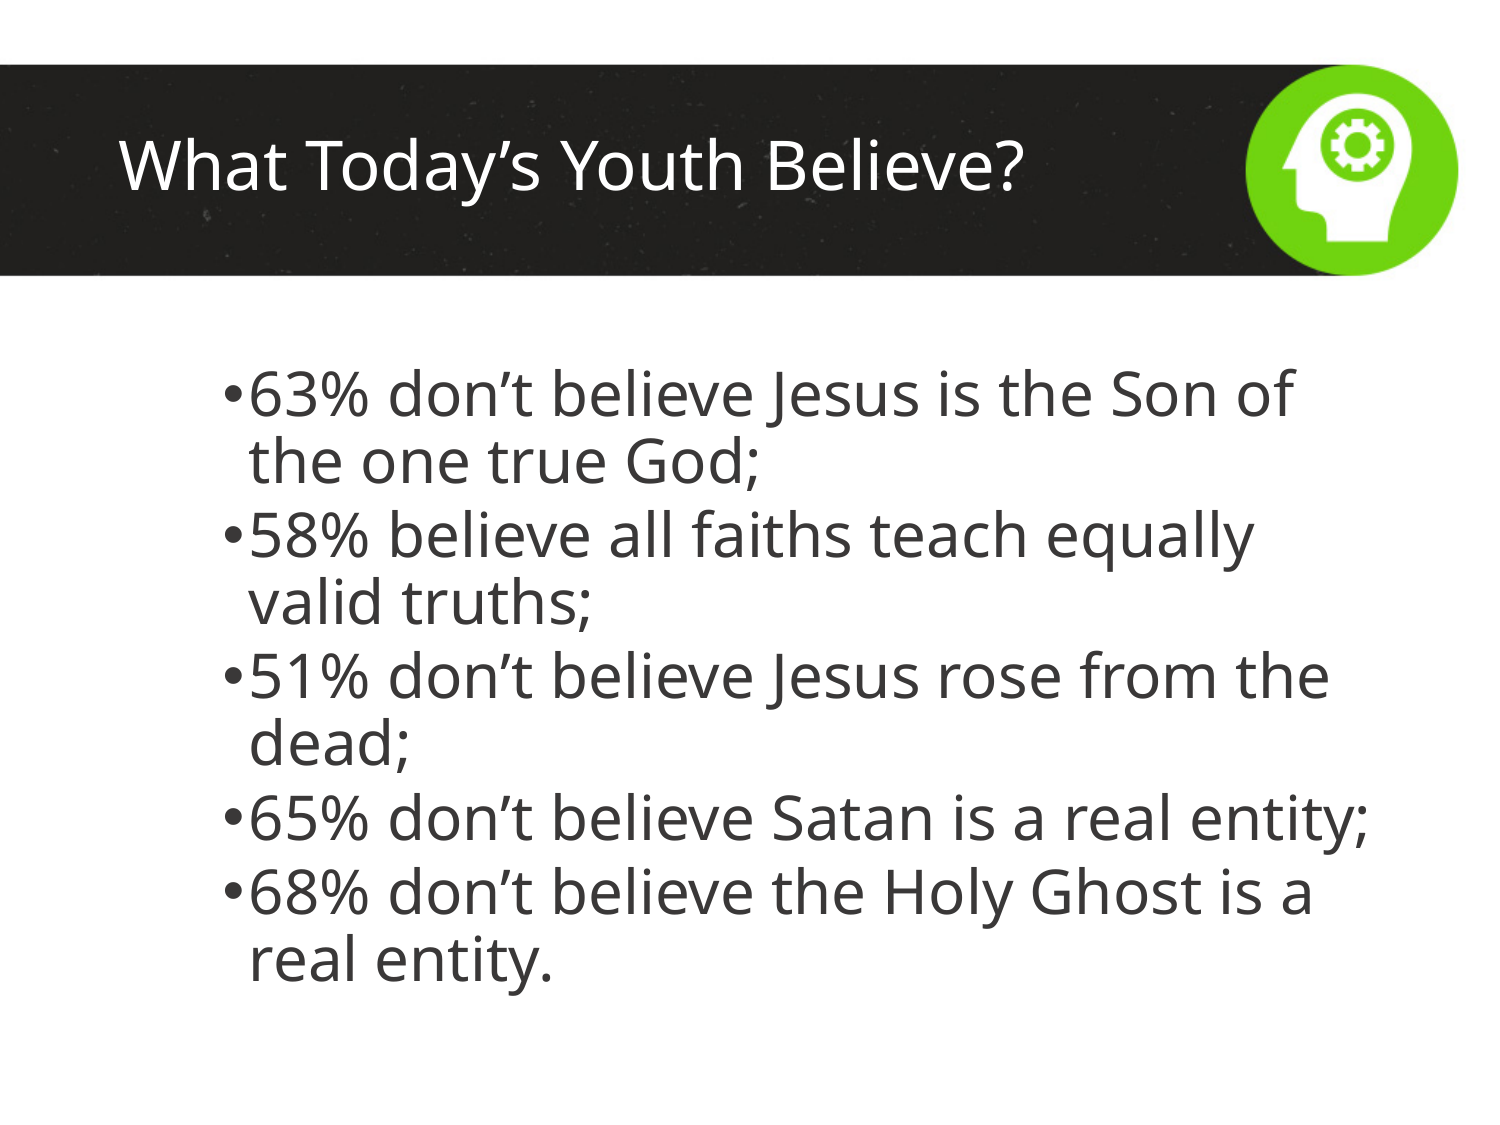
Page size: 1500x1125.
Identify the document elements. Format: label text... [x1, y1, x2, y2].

list 63% don’t believe Jesus is the Son of the one true God; 58% believe all faiths teach equally valid truths; 51% don’t believe Jesus rose from the dead; 65% don’t believe Satan is a real entity; 68% don’t believe the Holy Ghost is a real entity. [103, 299, 1397, 1014]
title What Today’s Youth Believe? [103, 59, 1397, 278]
picture [0, 0, 1500, 1125]
